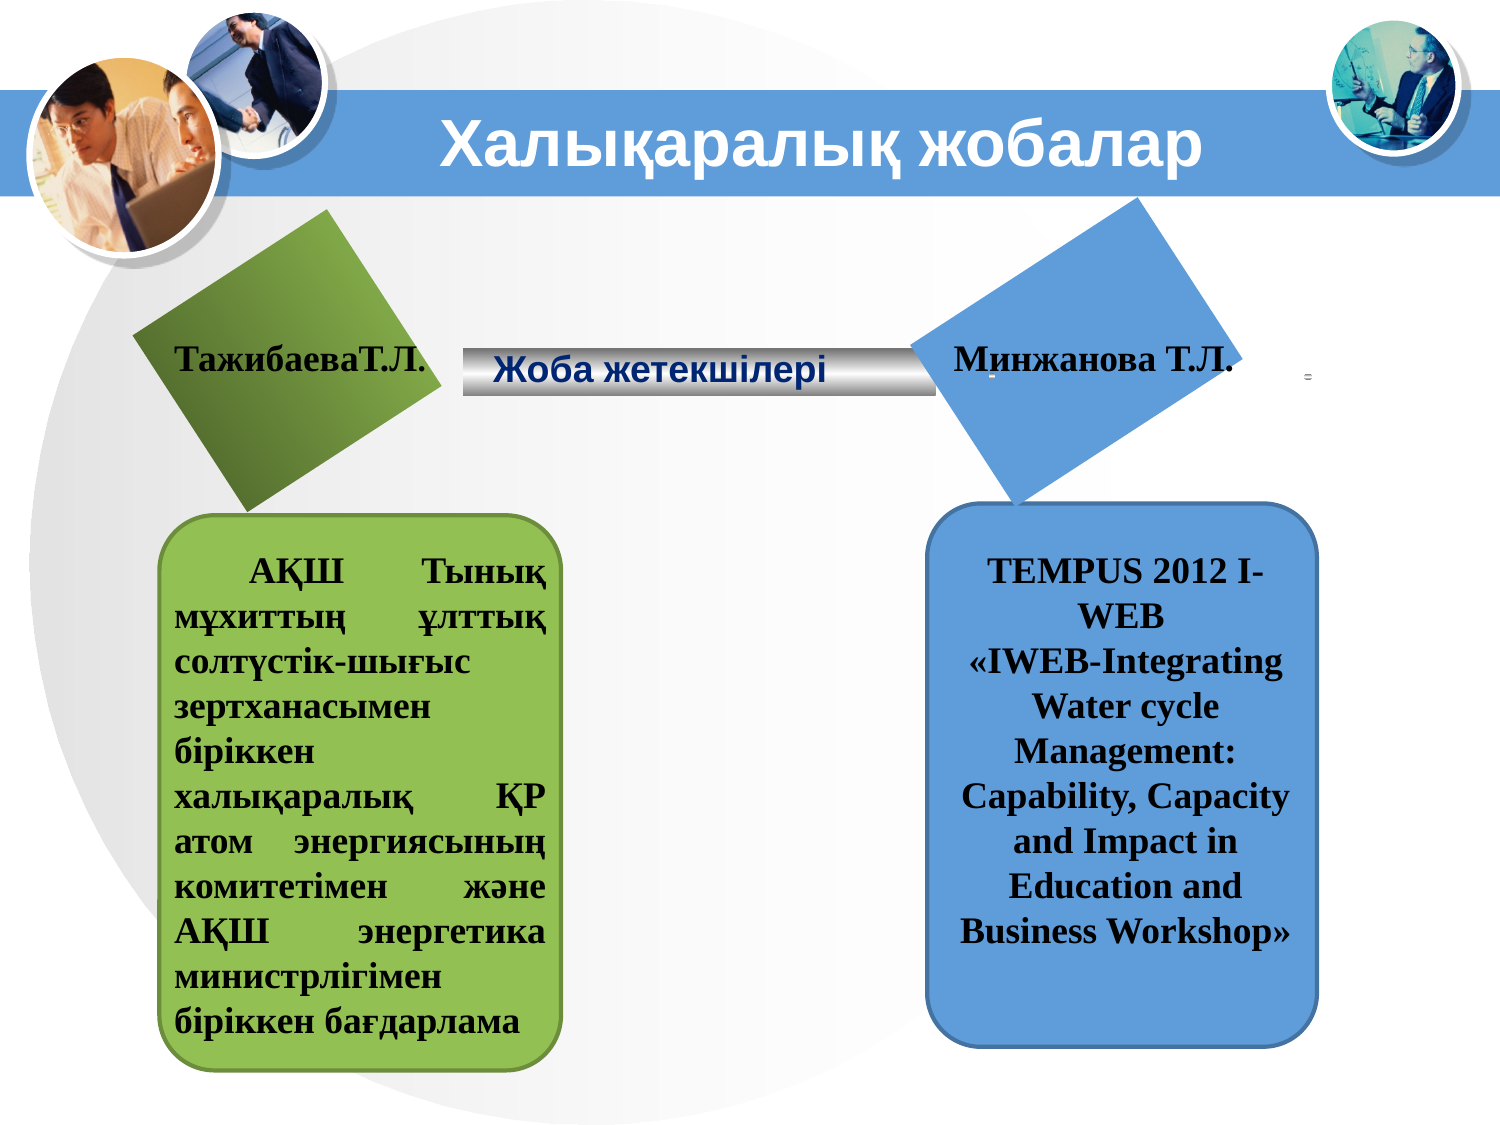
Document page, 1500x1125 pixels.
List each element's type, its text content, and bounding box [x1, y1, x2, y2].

picture [33, 58, 215, 252]
text_box [925, 501, 1320, 1049]
text_box TEMPUS 2012 I-WEB «IWEB-Integrating Water cycle Management: Capability, Capacity and Impact in Education and Business Workshop» [938, 538, 1313, 1004]
text_box [168, 1049, 553, 1073]
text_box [170, 255, 1313, 467]
picture [187, 13, 321, 152]
text_box АҚШ Тынық мұхиттың ұлттық солтүстік-шығыс зертханасымен біріккен халықаралық ҚР атом энергиясының комитетімен және АҚШ энергетика министрлігімен біріккен бағдарлама [159, 538, 561, 1049]
title Халықаралық жобалар [337, 99, 1326, 181]
text_box [167, 513, 554, 538]
picture [1333, 21, 1455, 150]
text_box ТажибаеваТ.Л. [159, 326, 165, 426]
